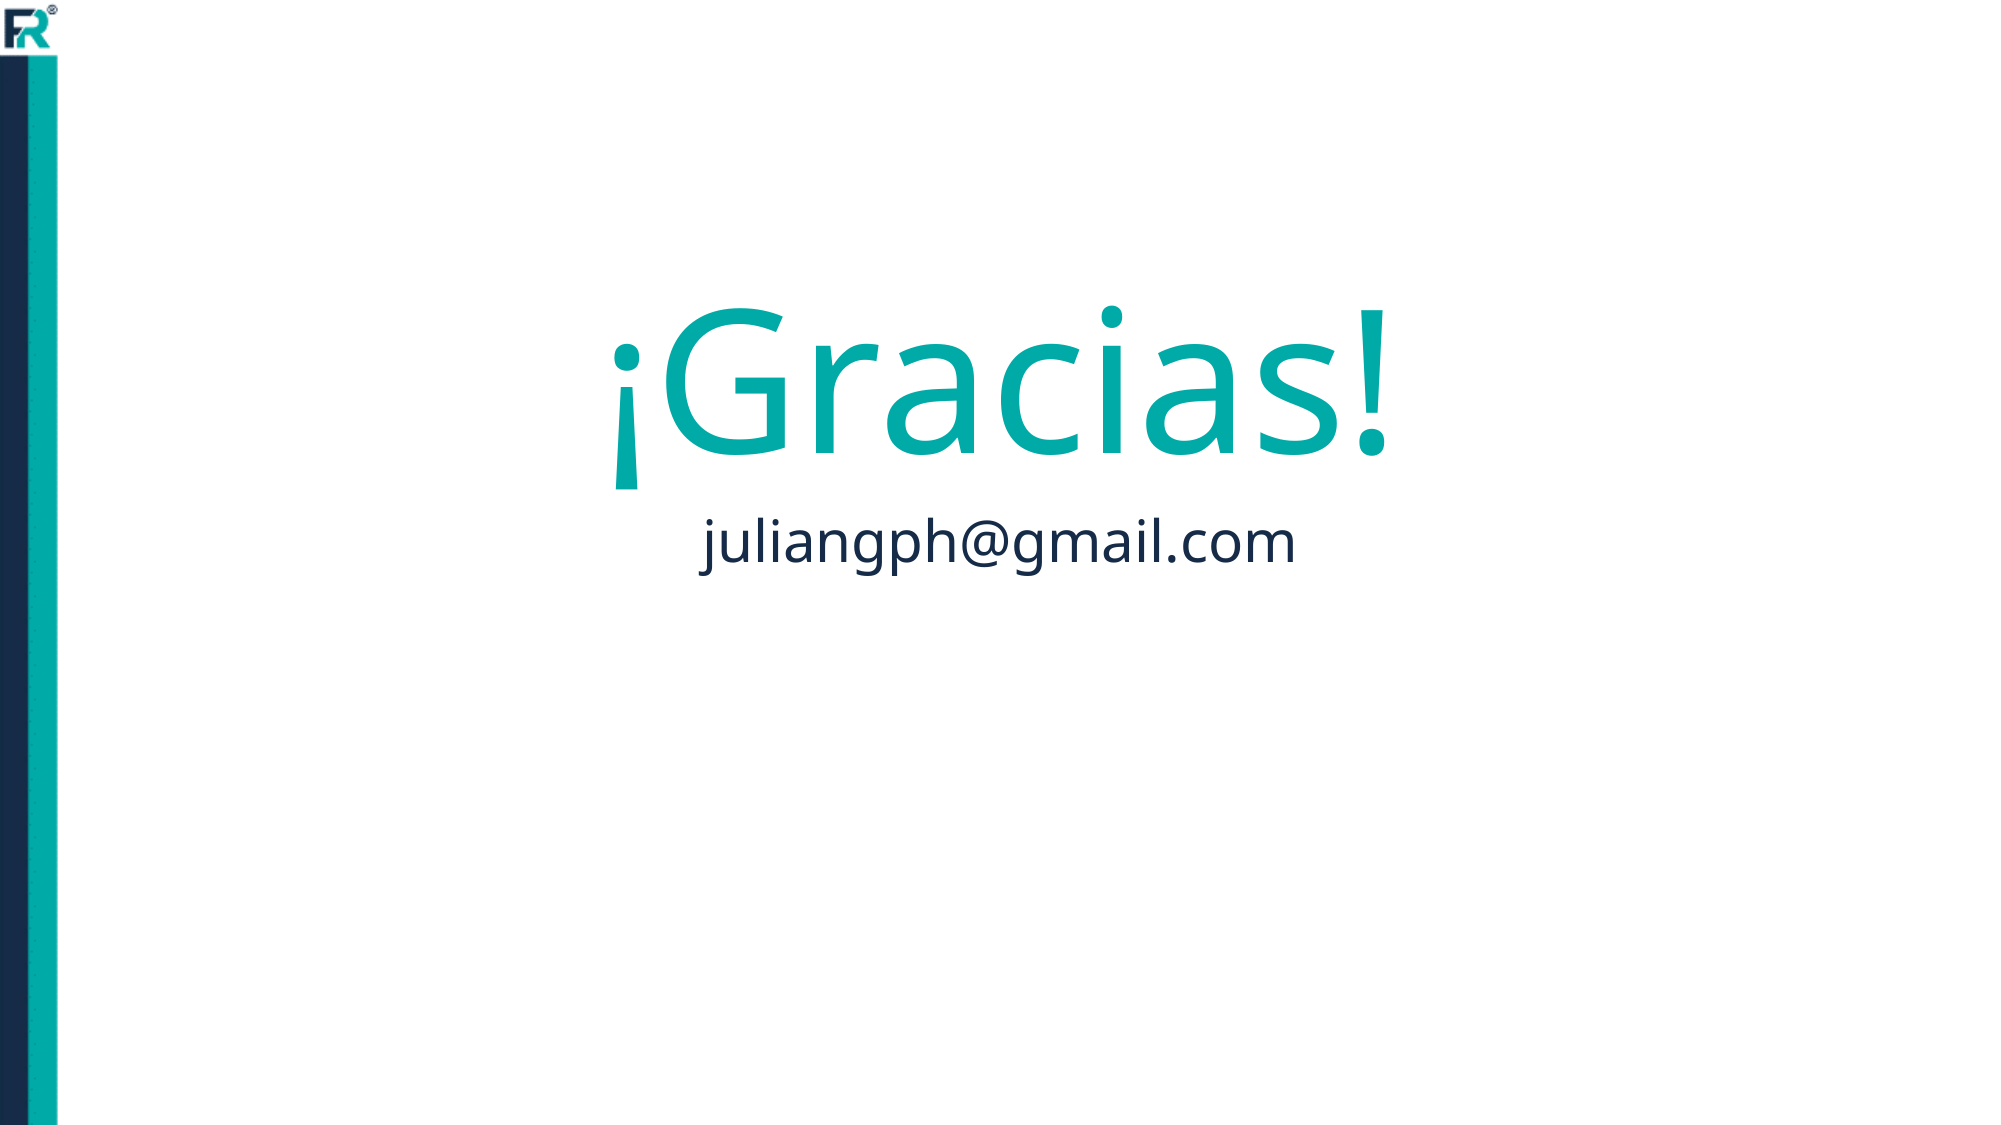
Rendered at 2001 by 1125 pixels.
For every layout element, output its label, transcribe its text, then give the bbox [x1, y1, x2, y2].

title ¡Gracias! [249, 216, 1750, 505]
subtitle juliangph@gmail.com [559, 504, 1441, 621]
picture [0, 0, 2001, 1125]
